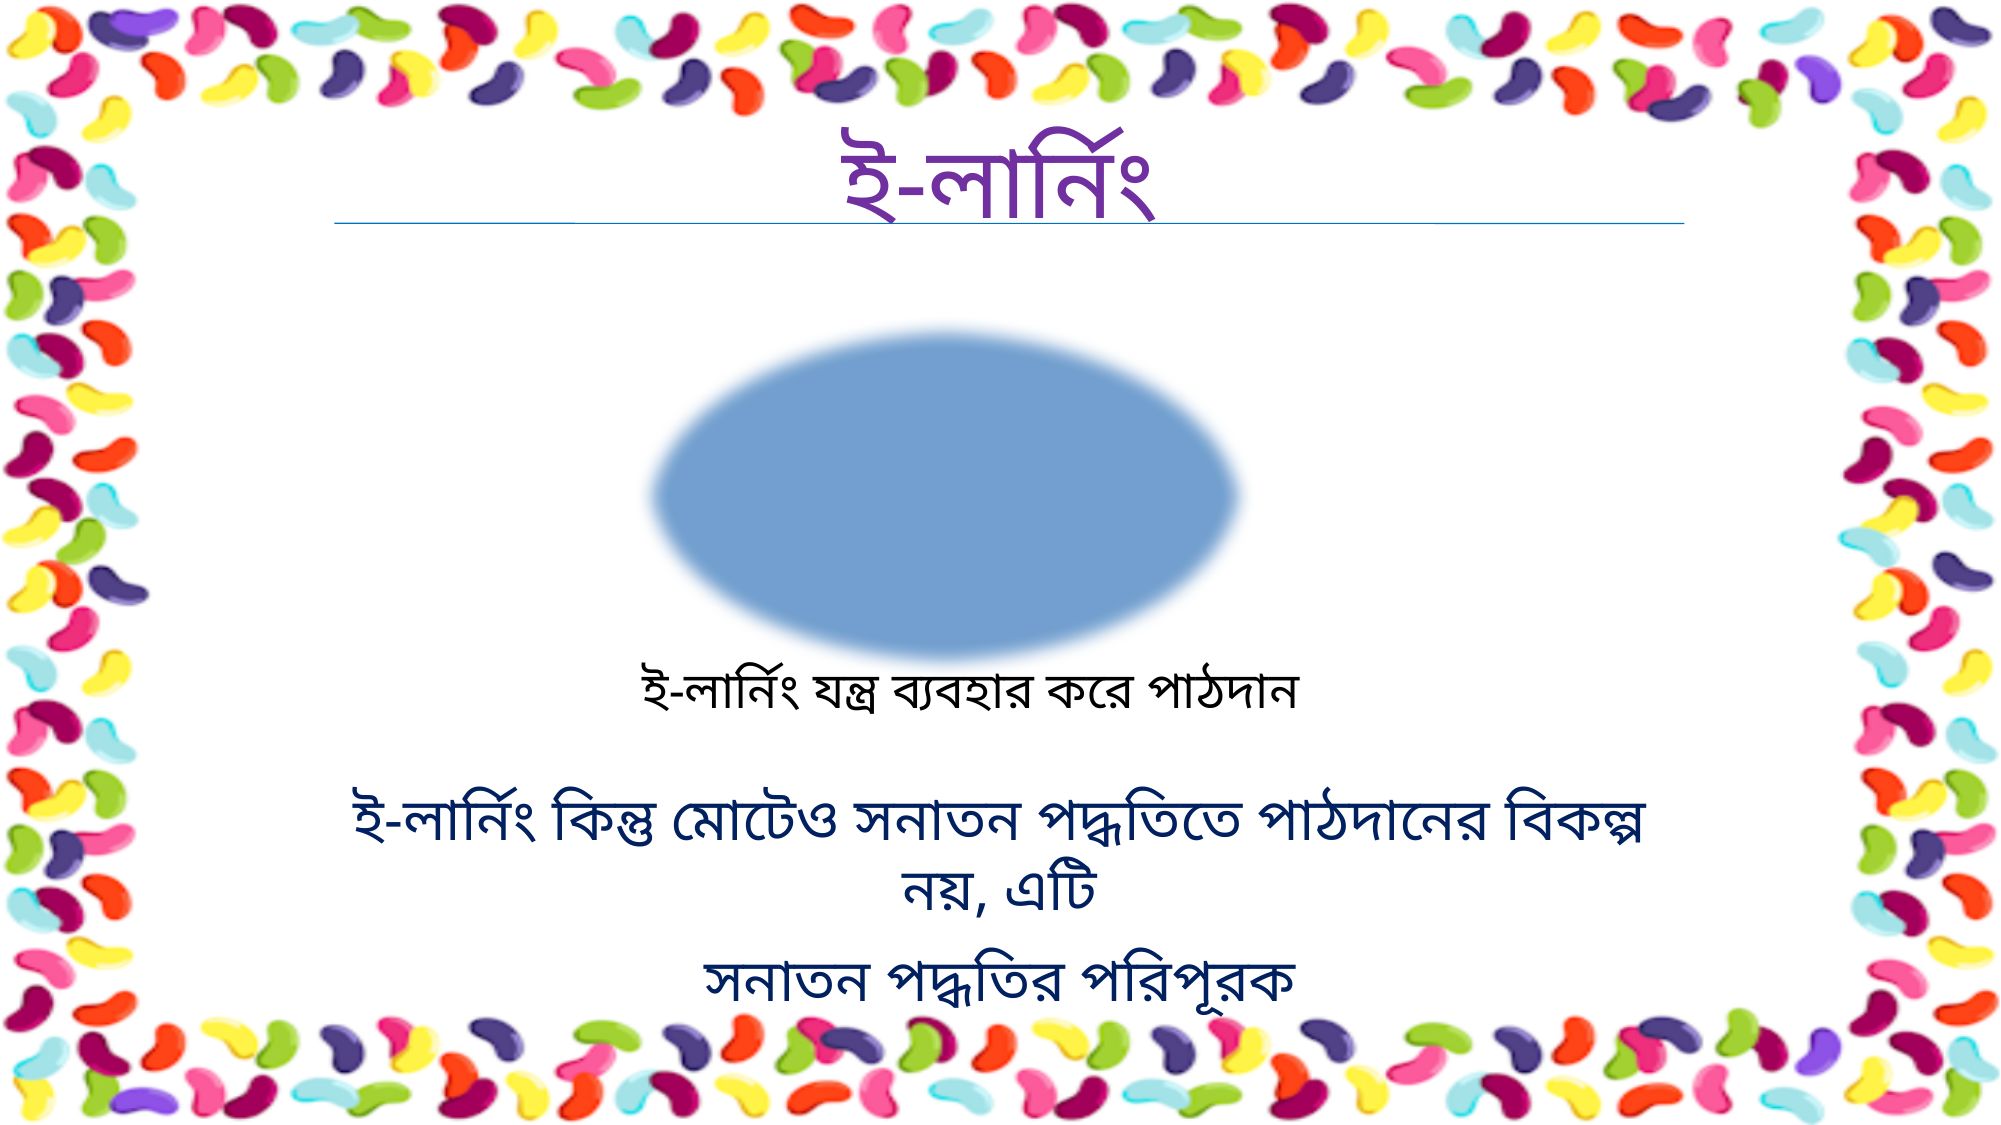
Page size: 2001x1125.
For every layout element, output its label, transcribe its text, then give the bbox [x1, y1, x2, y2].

text_box ই-লার্নিং কিন্তু মোটেও সনাতন পদ্ধতিতে পাঠদানের বিকল্প নয়, এটি সনাতন পদ্ধতির পরিপূরক [337, 774, 1663, 1017]
text_box ই-লার্নিং [249, 110, 1750, 246]
text_box ই-লার্নিং যন্ত্র ব্যবহার করে পাঠদান [627, 650, 1341, 726]
picture [3, 1, 2000, 1125]
